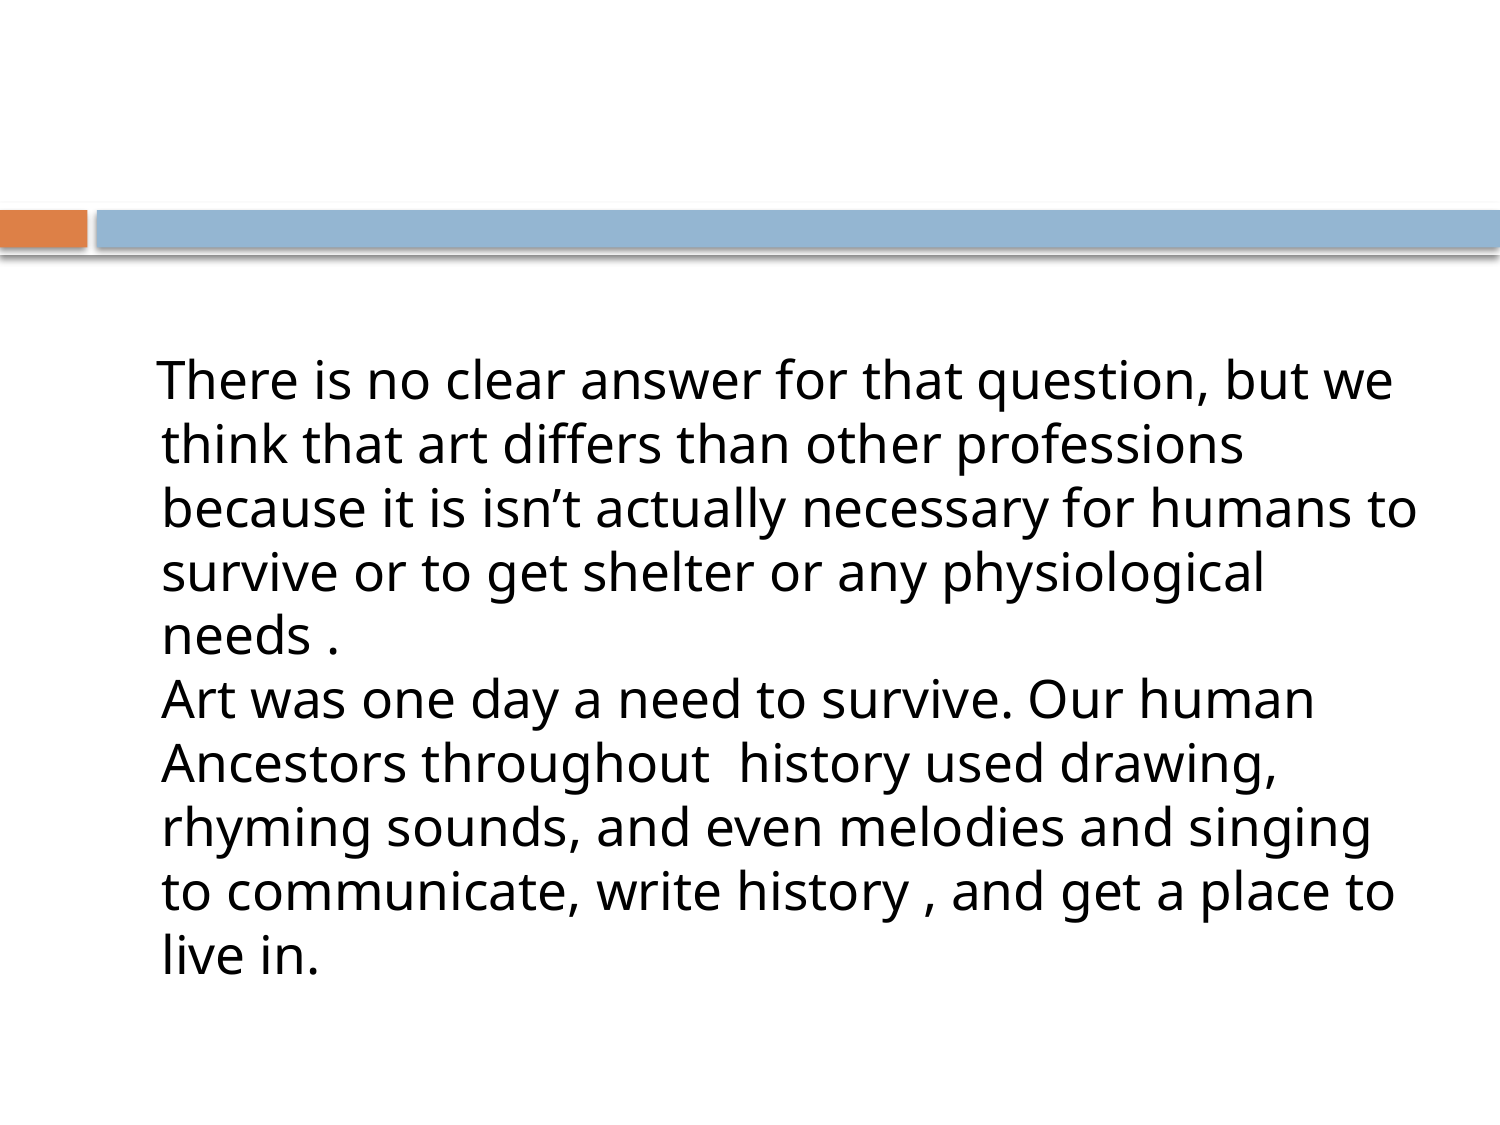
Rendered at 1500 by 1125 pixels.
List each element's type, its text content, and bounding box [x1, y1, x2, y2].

list There is no clear answer for that question, but we think that art differs than other professions because it is isn’t actually necessary for humans to survive or to get shelter or any physiological needs . Art was one day a need to survive. Our human Ancestors throughout history used drawing, rhyming sounds, and even melodies and singing to communicate, write history , and get a place to live in. [100, 262, 1438, 1000]
